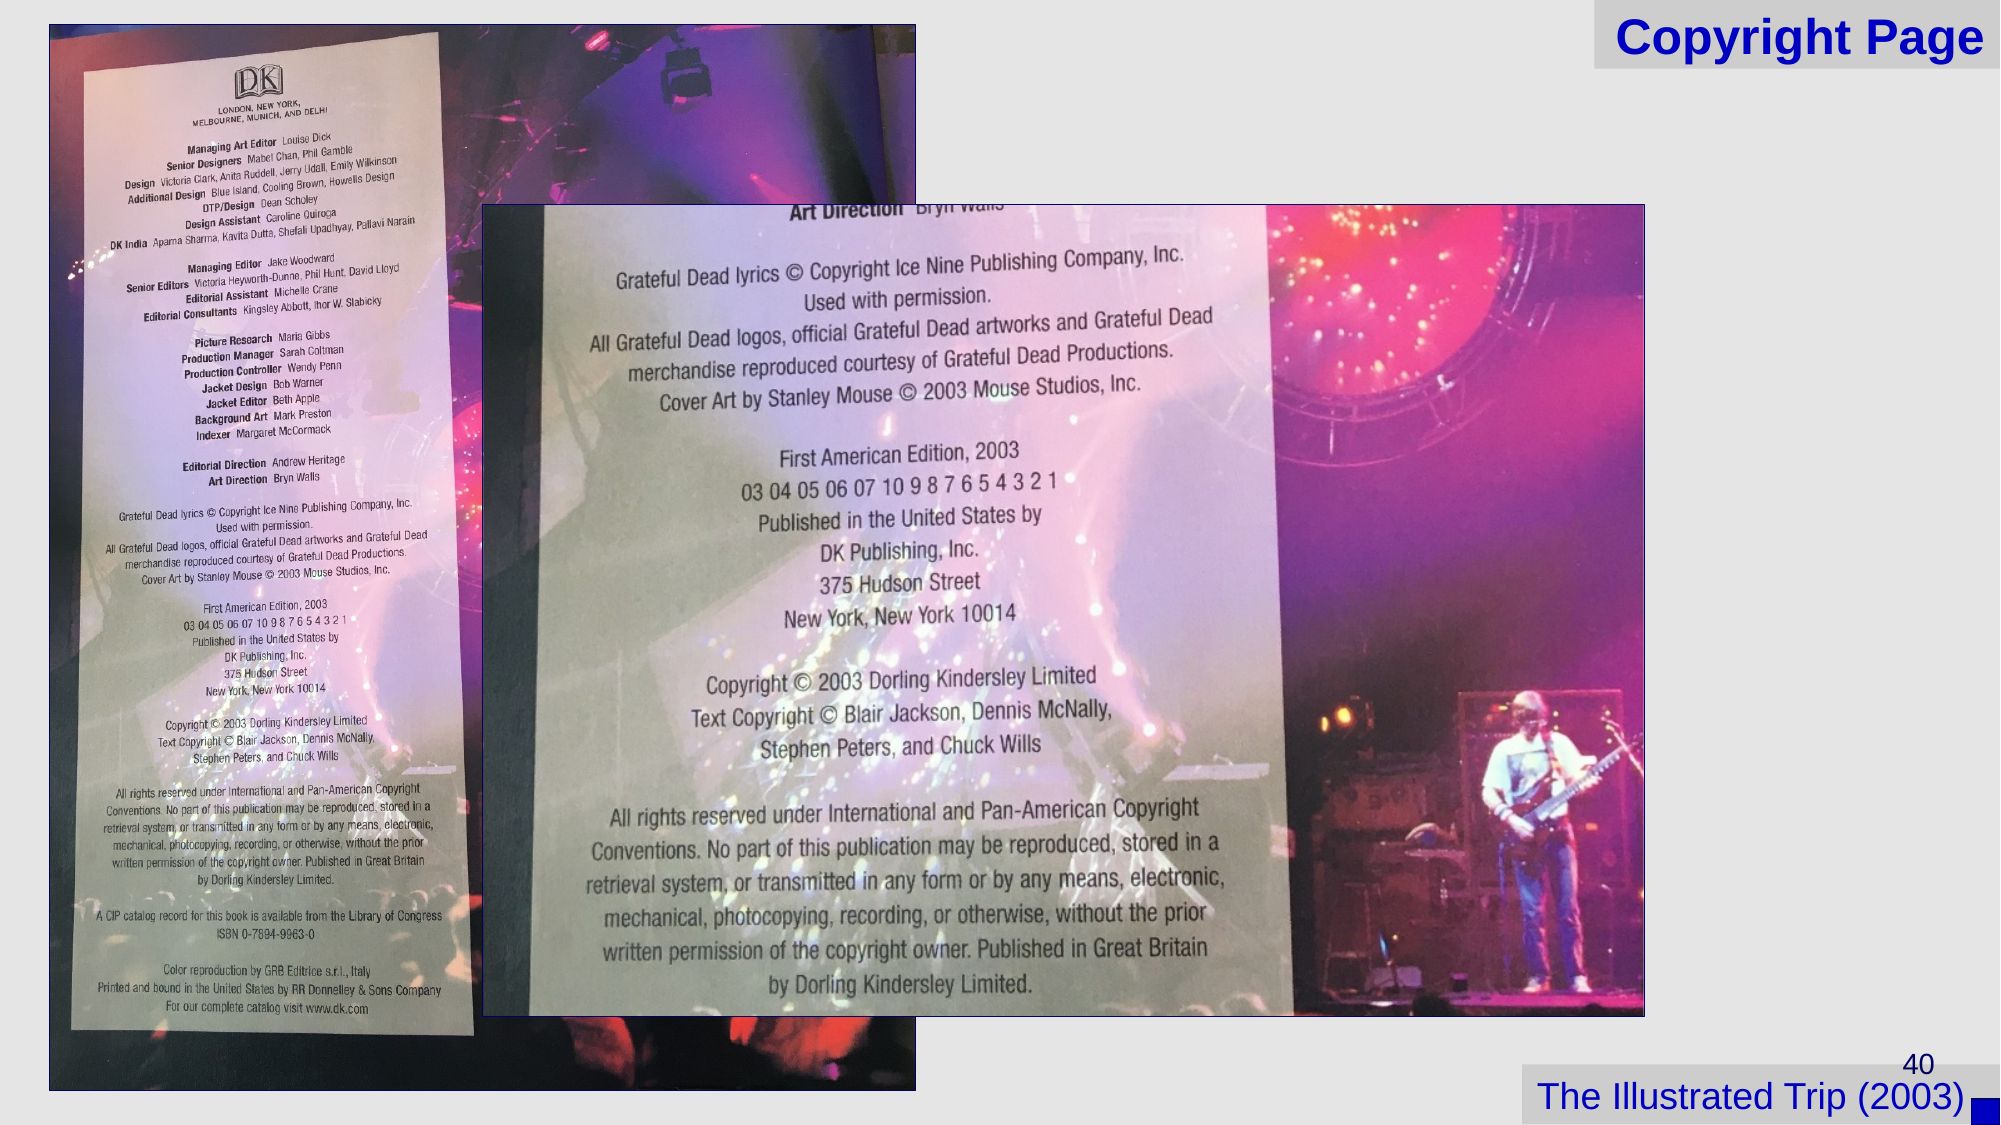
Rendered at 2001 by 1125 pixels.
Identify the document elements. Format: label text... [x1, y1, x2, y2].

slide_number 40 [1533, 1024, 1951, 1064]
picture [49, 25, 1644, 1091]
text_box The Illustrated Trip (2003) [1522, 1064, 2000, 1125]
text_box [1971, 1099, 2000, 1125]
title Copyright Page [1594, 0, 2000, 69]
